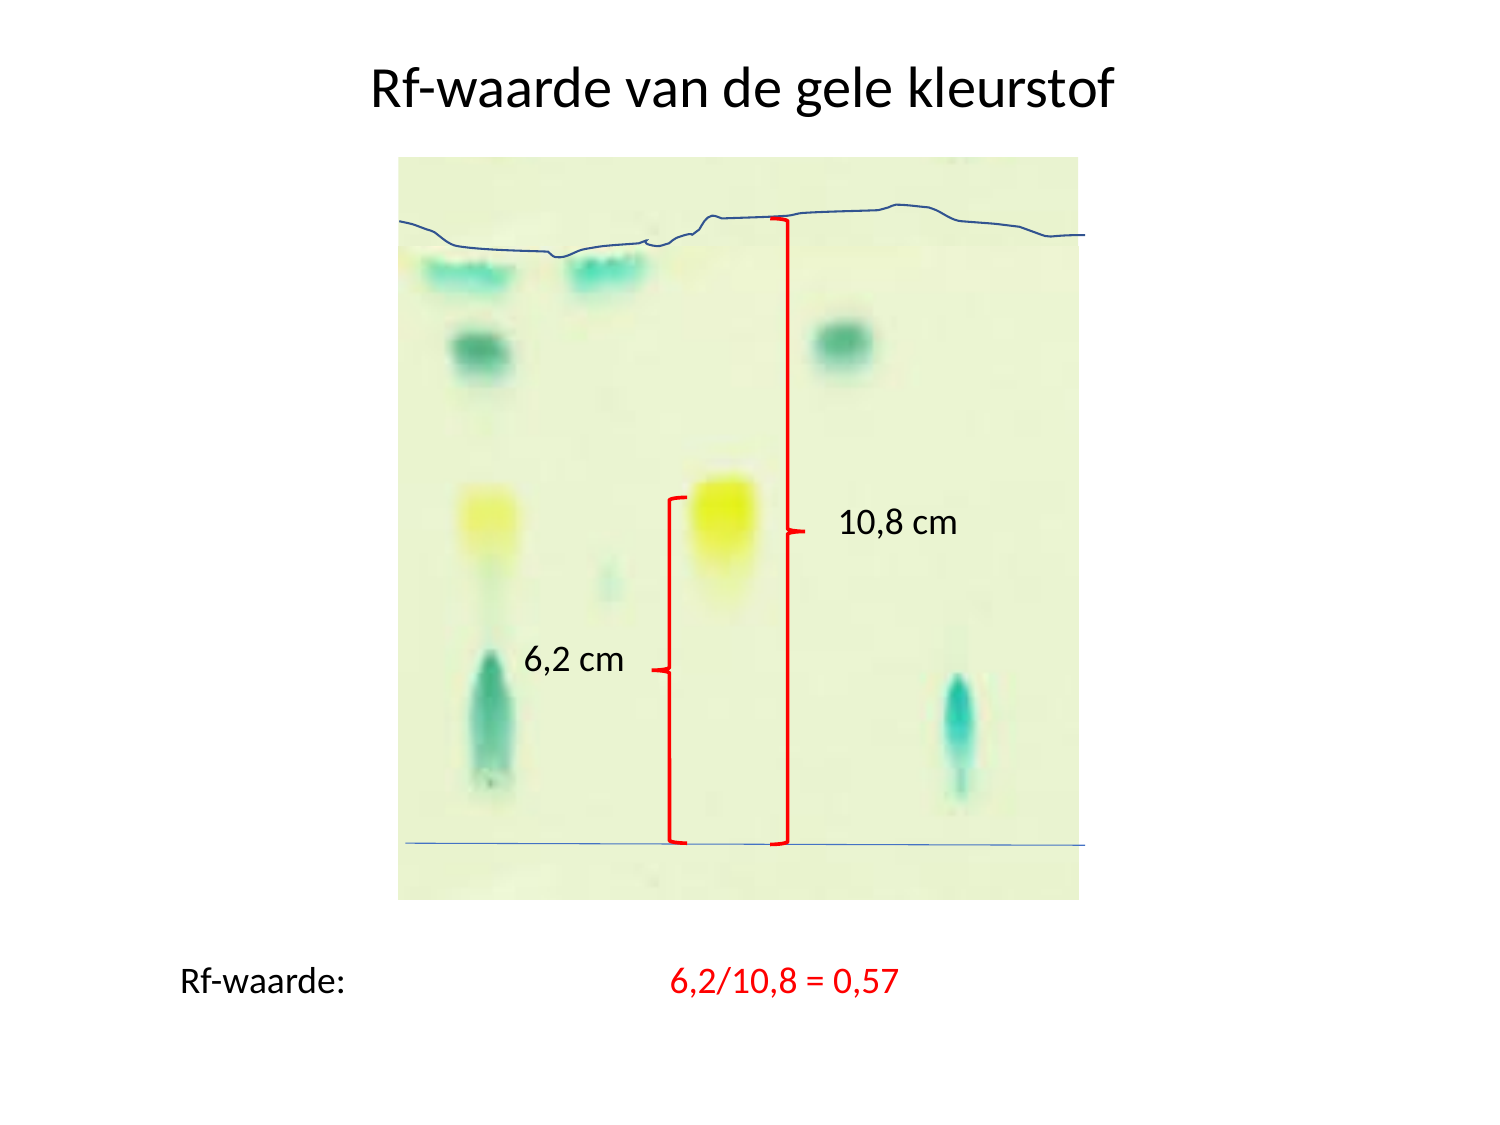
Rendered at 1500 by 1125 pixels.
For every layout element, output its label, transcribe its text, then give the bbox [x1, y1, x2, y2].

text_box Rf-waarde: 5,8/10,1 = 0,57 6,2/10,8 = 0,57 [46, 948, 1043, 1009]
picture [398, 157, 1079, 900]
text_box Rf-waarde van de gele kleurstof [117, 42, 1206, 127]
